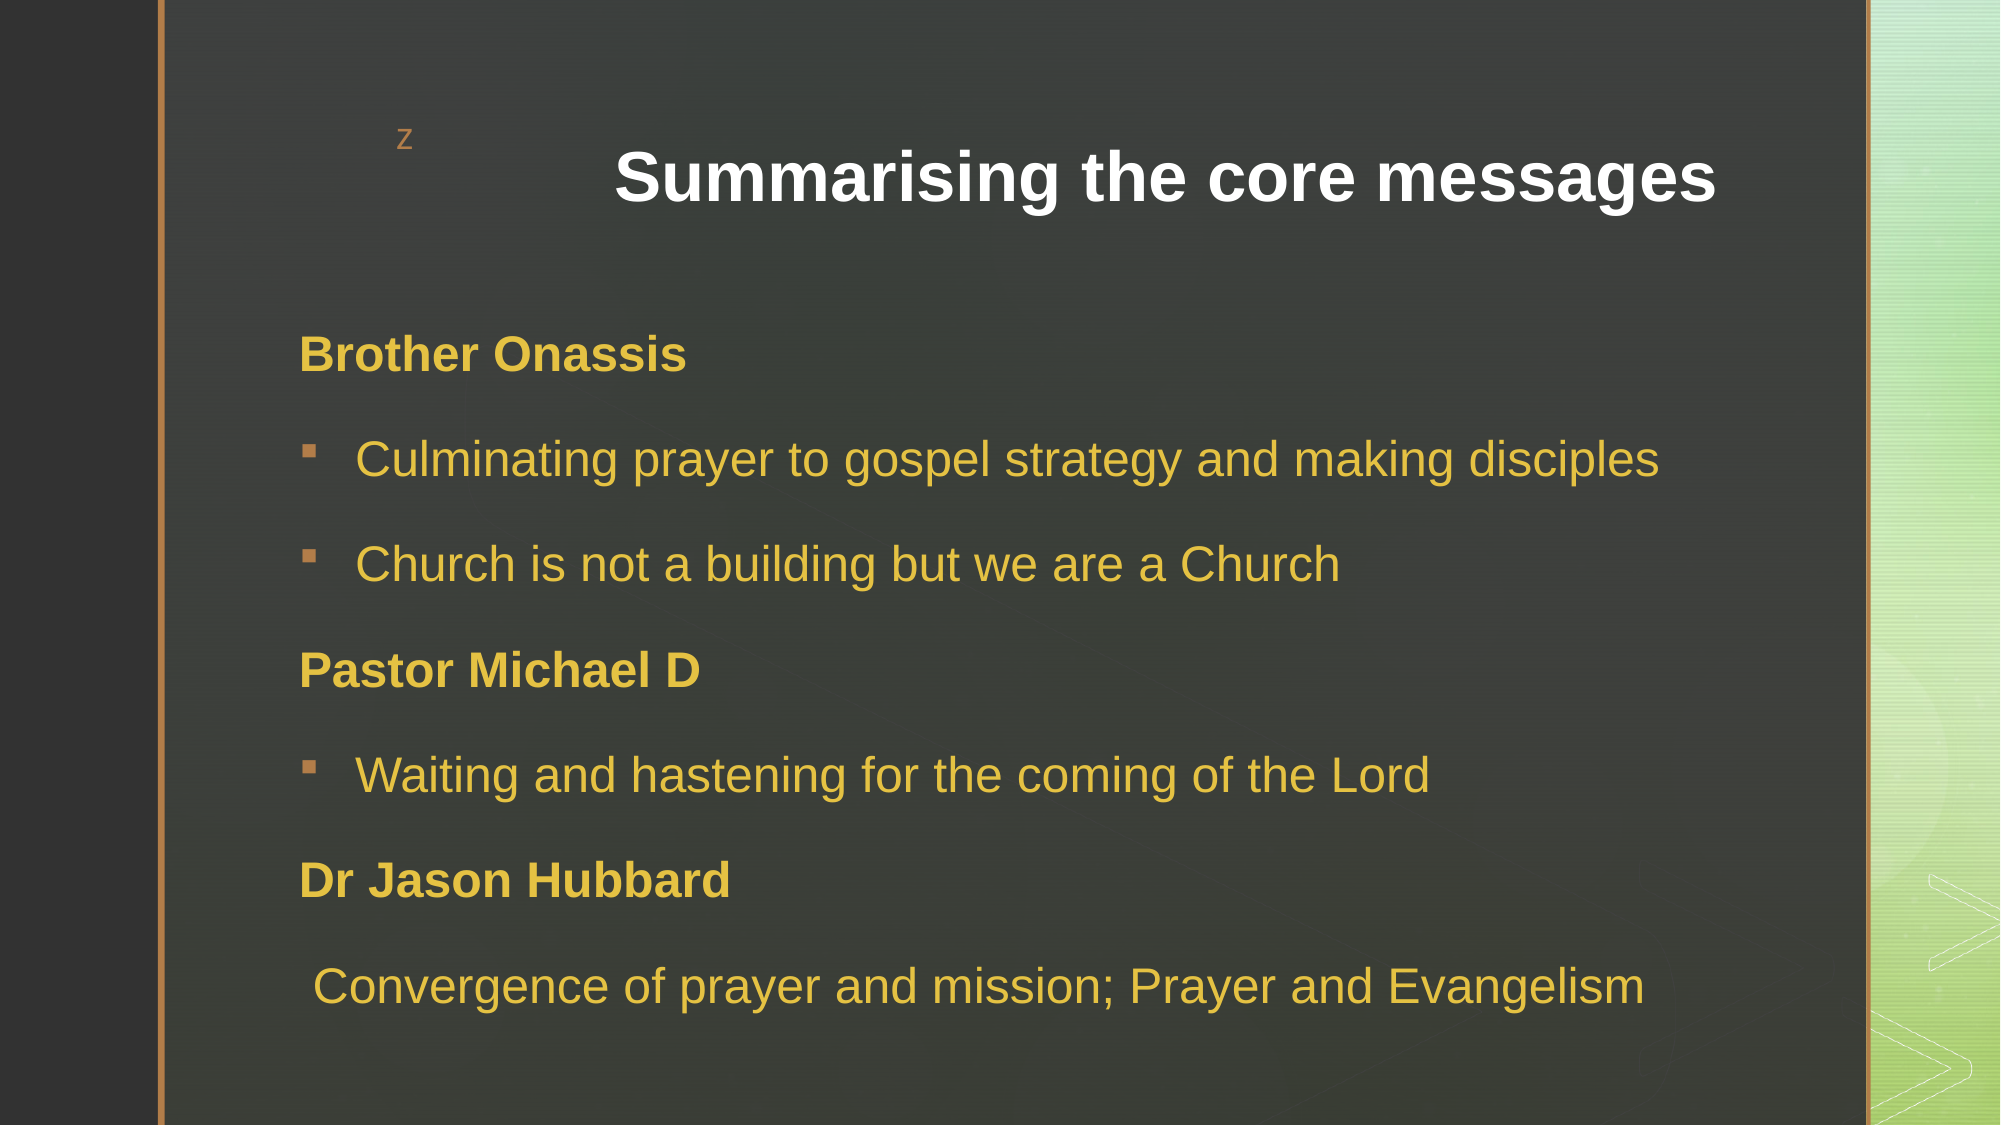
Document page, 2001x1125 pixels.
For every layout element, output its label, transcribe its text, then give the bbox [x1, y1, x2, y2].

list Brother Onassis Culminating prayer to gospel strategy and making disciples Church is not a building but we are a Church Pastor Michael D Waiting and hastening for the coming of the Lord Dr Jason Hubbard Convergence of prayer and mission; Prayer and Evangelism [283, 274, 1817, 1049]
picture [1871, 0, 2001, 1125]
title Summarising the core messages [428, 132, 1734, 274]
